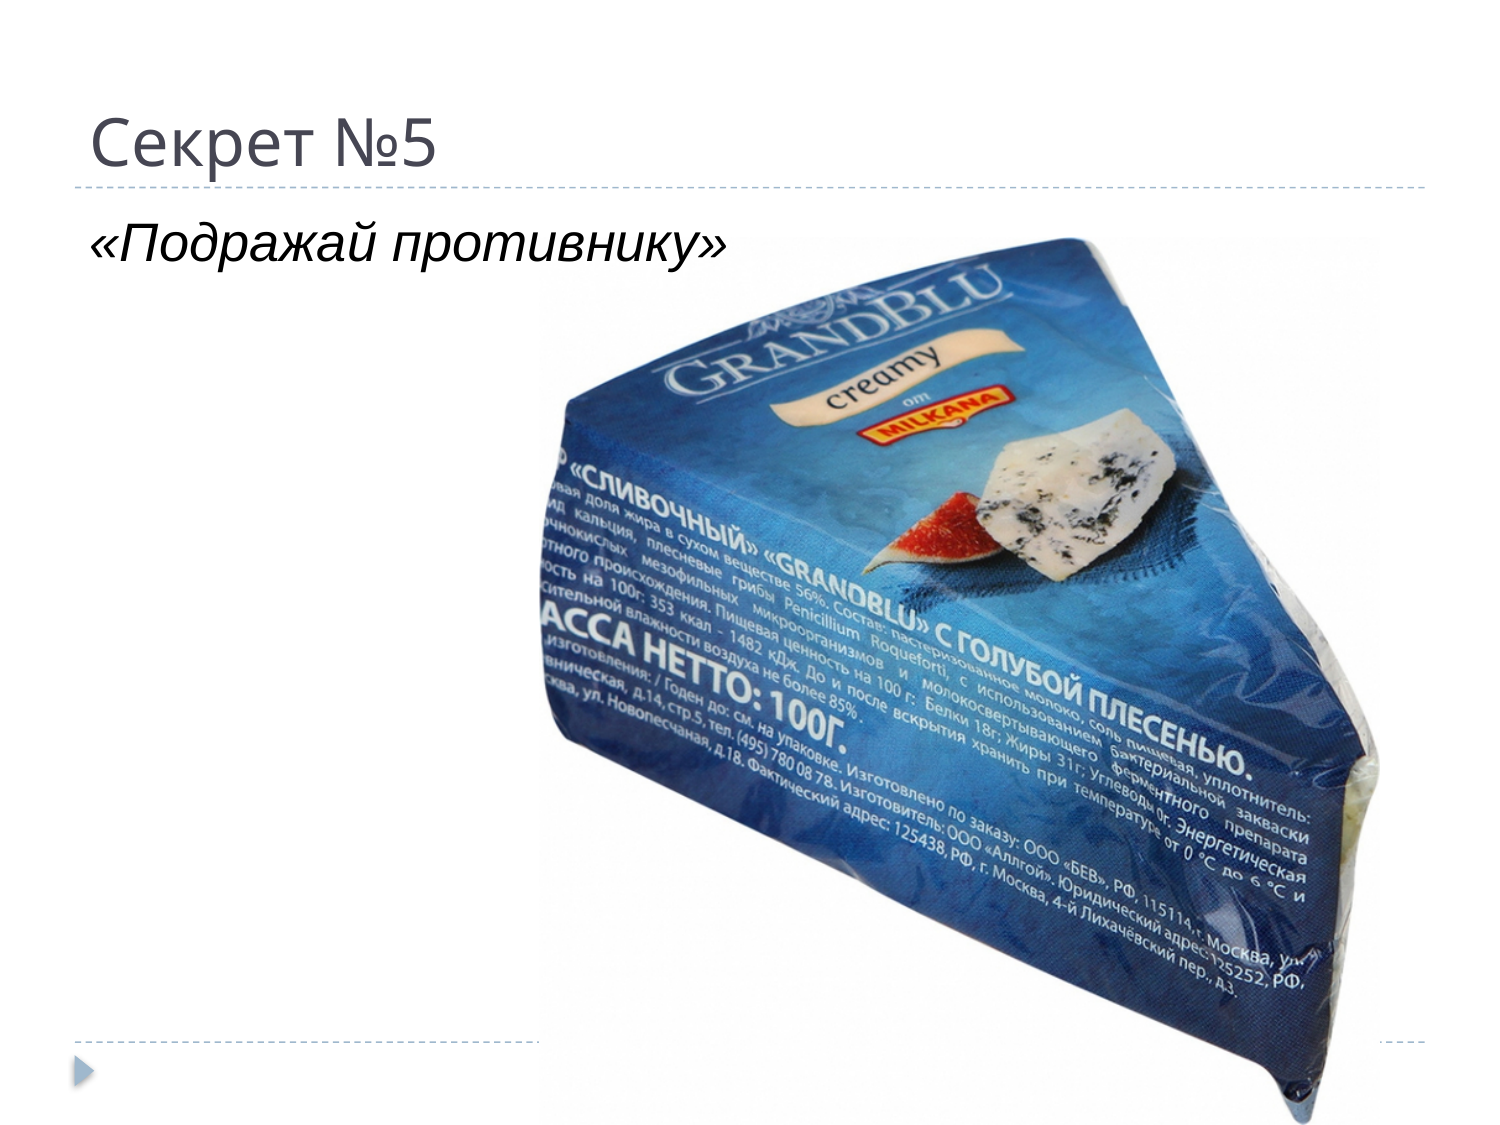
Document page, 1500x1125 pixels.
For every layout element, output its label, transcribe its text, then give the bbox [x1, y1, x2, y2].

picture [538, 237, 1380, 1125]
title Секрет №5 [75, 24, 1425, 188]
list «Подражай противнику» [75, 200, 1425, 1010]
